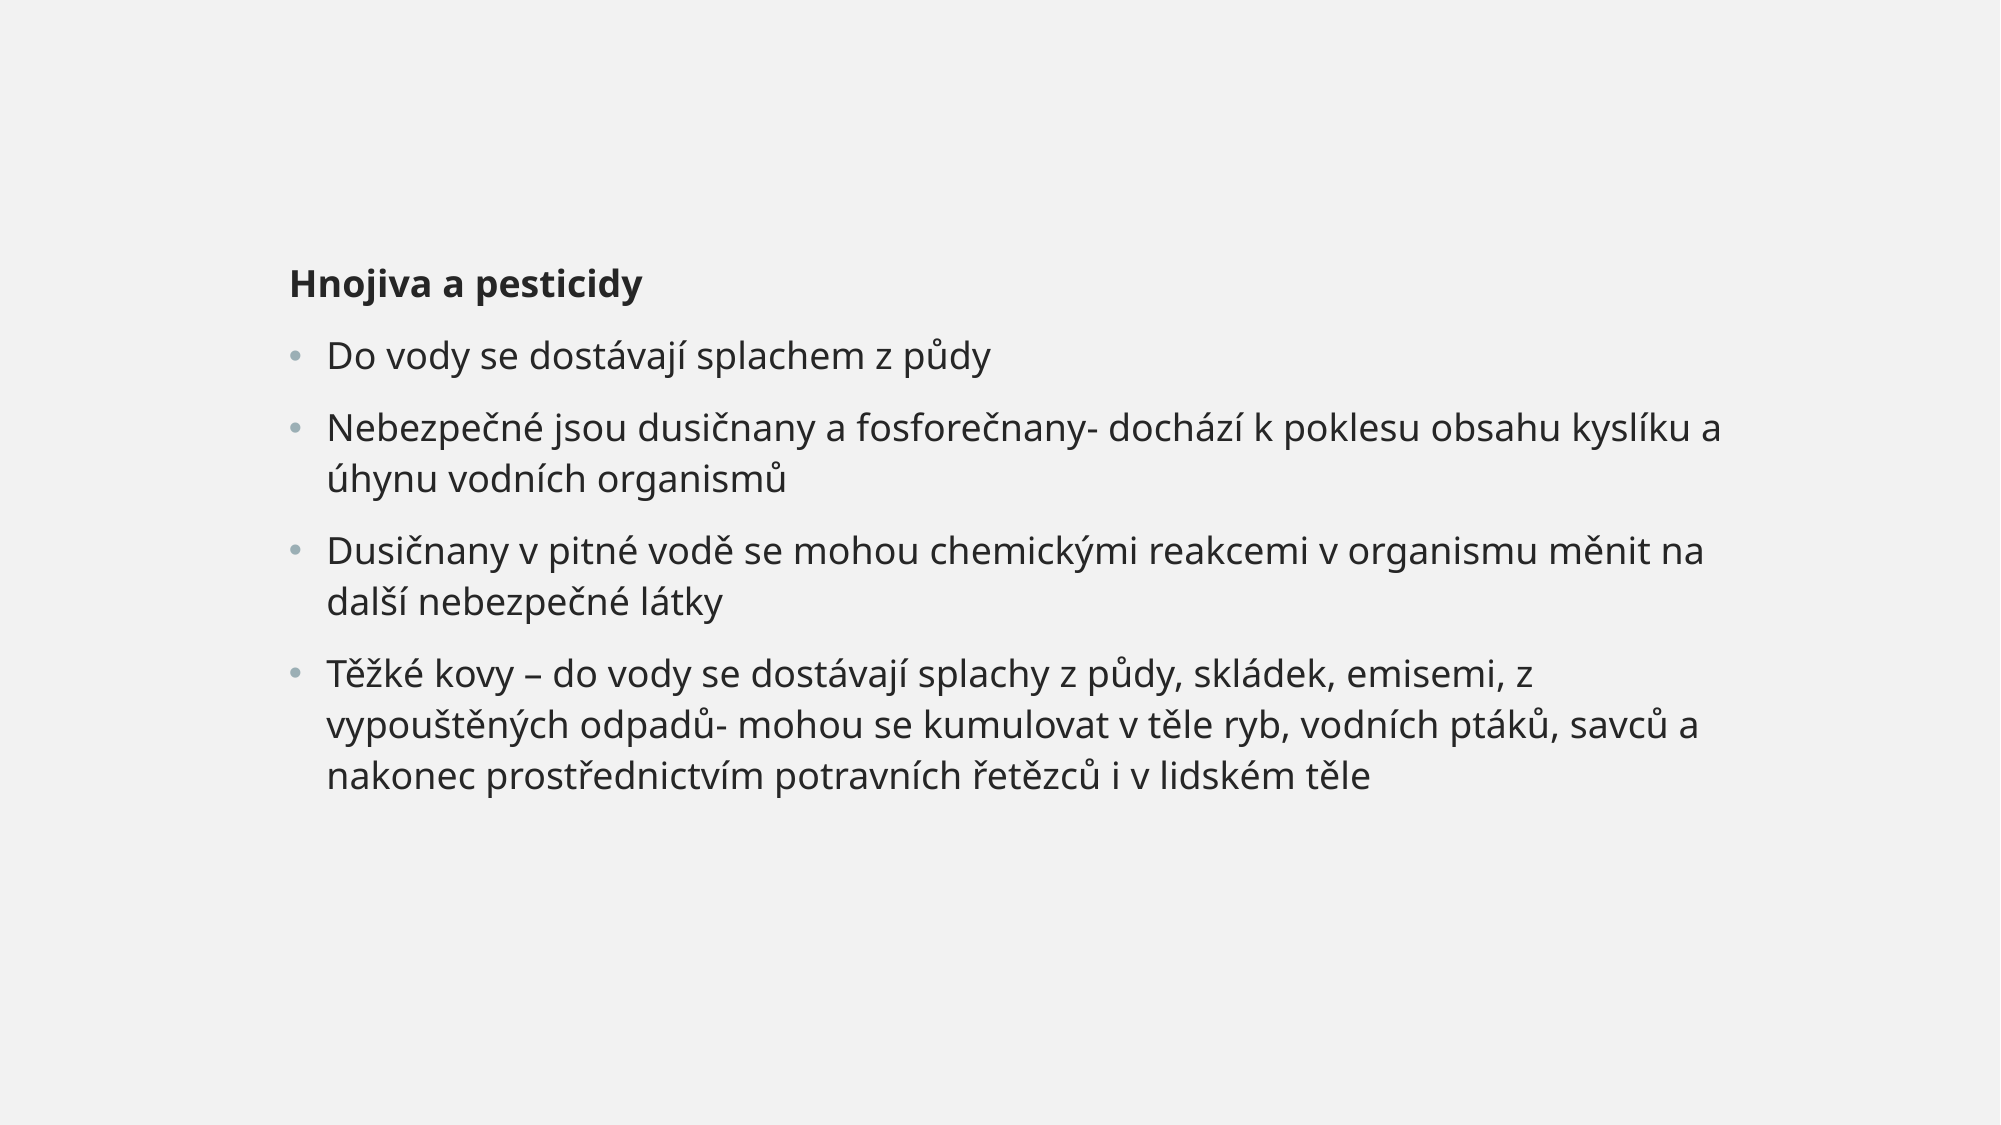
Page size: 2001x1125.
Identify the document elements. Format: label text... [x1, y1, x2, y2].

list Hnojiva a pesticidy Do vody se dostávají splachem z půdy Nebezpečné jsou dusičnany a fosforečnany- dochází k poklesu obsahu kyslíku a úhynu vodních organismů Dusičnany v pitné vodě se mohou chemickými reakcemi v organismu měnit na další nebezpečné látky Těžké kovy – do vody se dostávají splachy z půdy, skládek, emisemi, z vypouštěných odpadů- mohou se kumulovat v těle ryb, vodních ptáků, savců a nakonec prostřednictvím potravních řetězců i v lidském těle [273, 178, 1752, 959]
